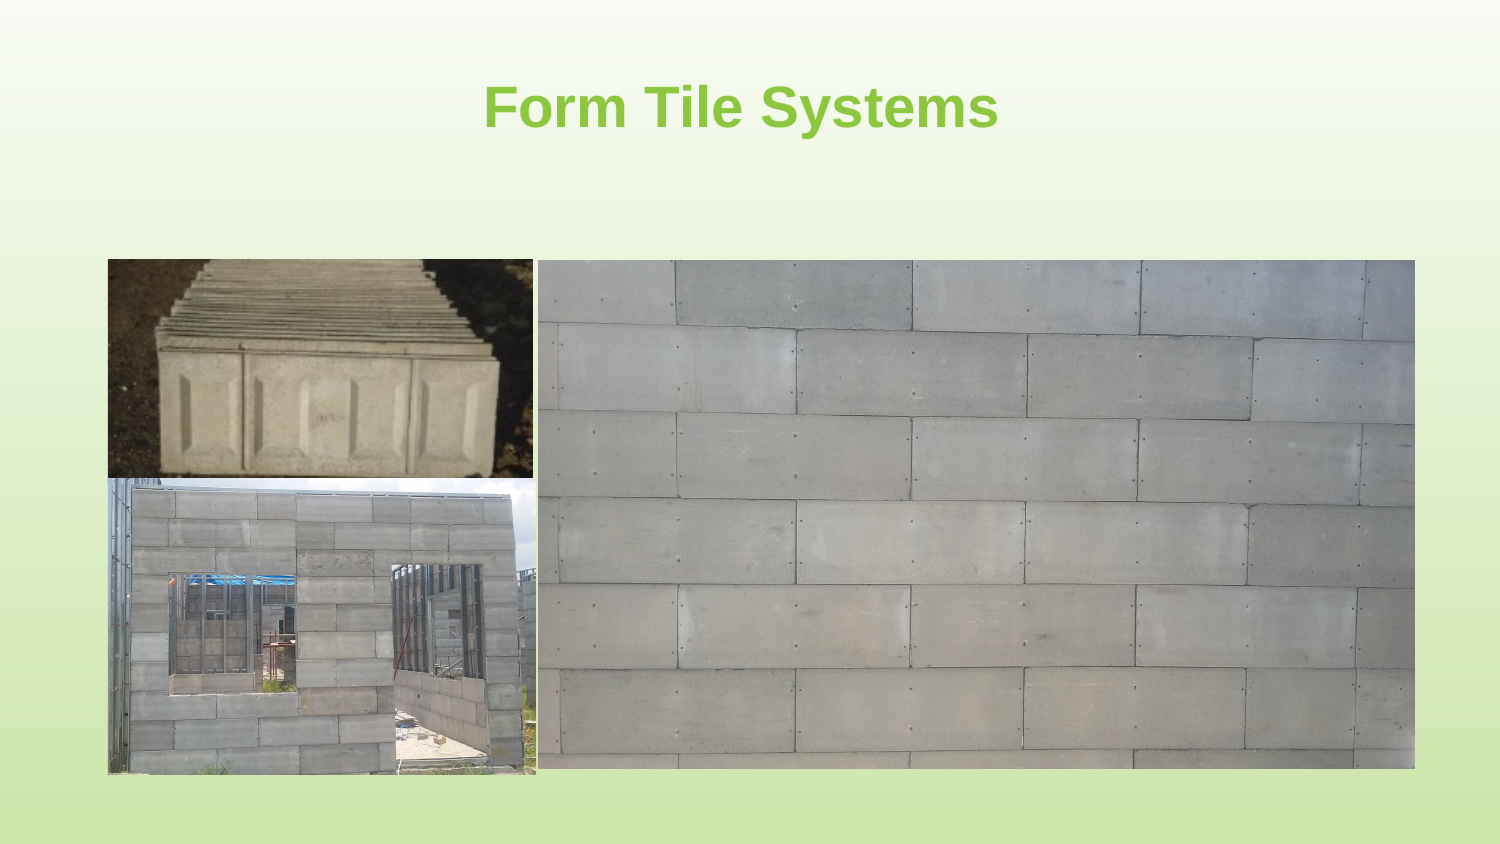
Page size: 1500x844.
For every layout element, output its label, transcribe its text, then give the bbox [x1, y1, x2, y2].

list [107, 258, 537, 478]
picture [107, 478, 537, 795]
picture [538, 259, 1416, 769]
title Form Tile Systems [75, 33, 1425, 175]
